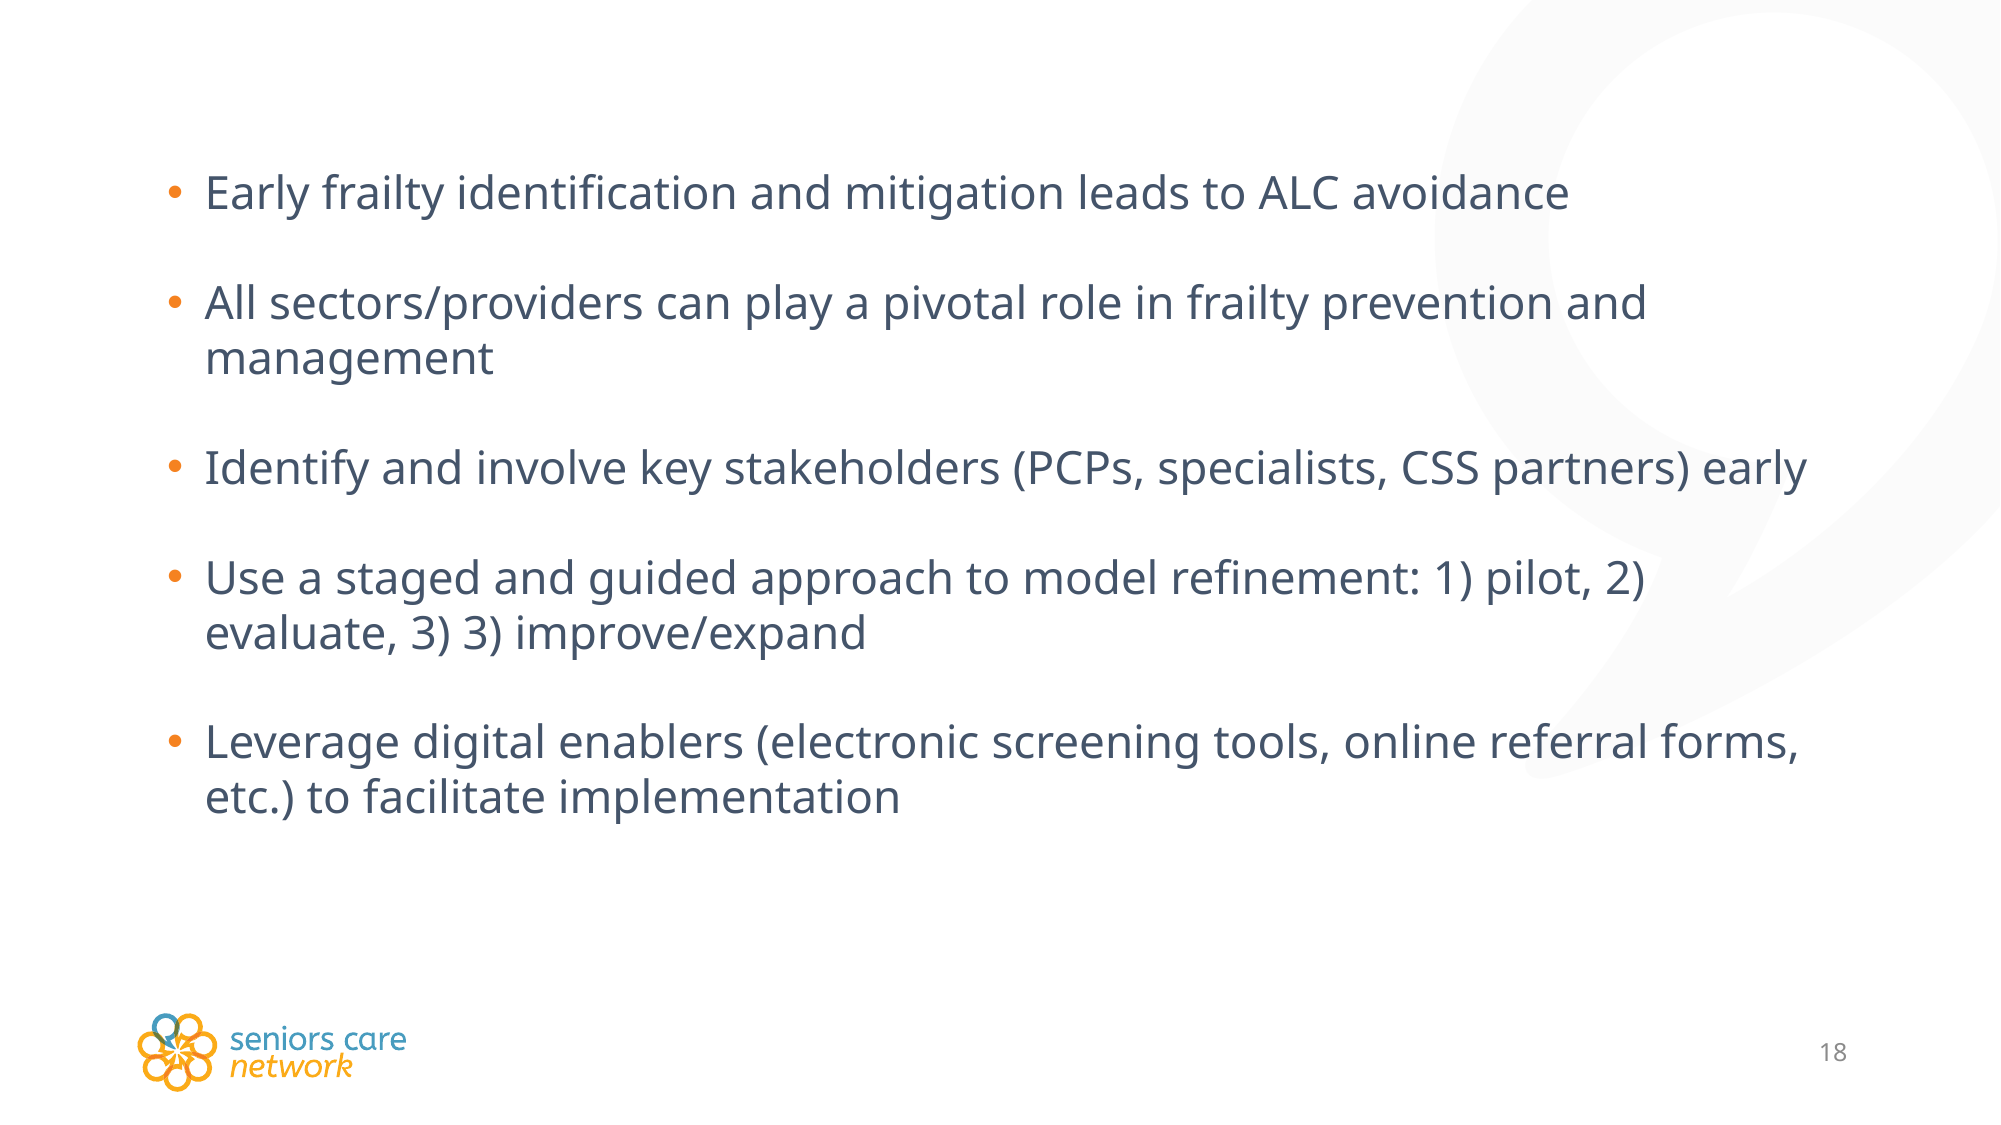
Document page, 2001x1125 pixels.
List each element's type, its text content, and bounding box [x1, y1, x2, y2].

list Early frailty identification and mitigation leads to ALC avoidance All sectors/providers can play a pivotal role in frailty prevention and management Identify and involve key stakeholders (PCPs, specialists, CSS partners) early Use a staged and guided approach to model refinement: 1) pilot, 2) evaluate, 3) 3) improve/expand Leverage digital enablers (electronic screening tools, online referral forms, etc.) to facilitate implementation [152, 156, 1848, 878]
slide_number 18 [1754, 1023, 1863, 1083]
